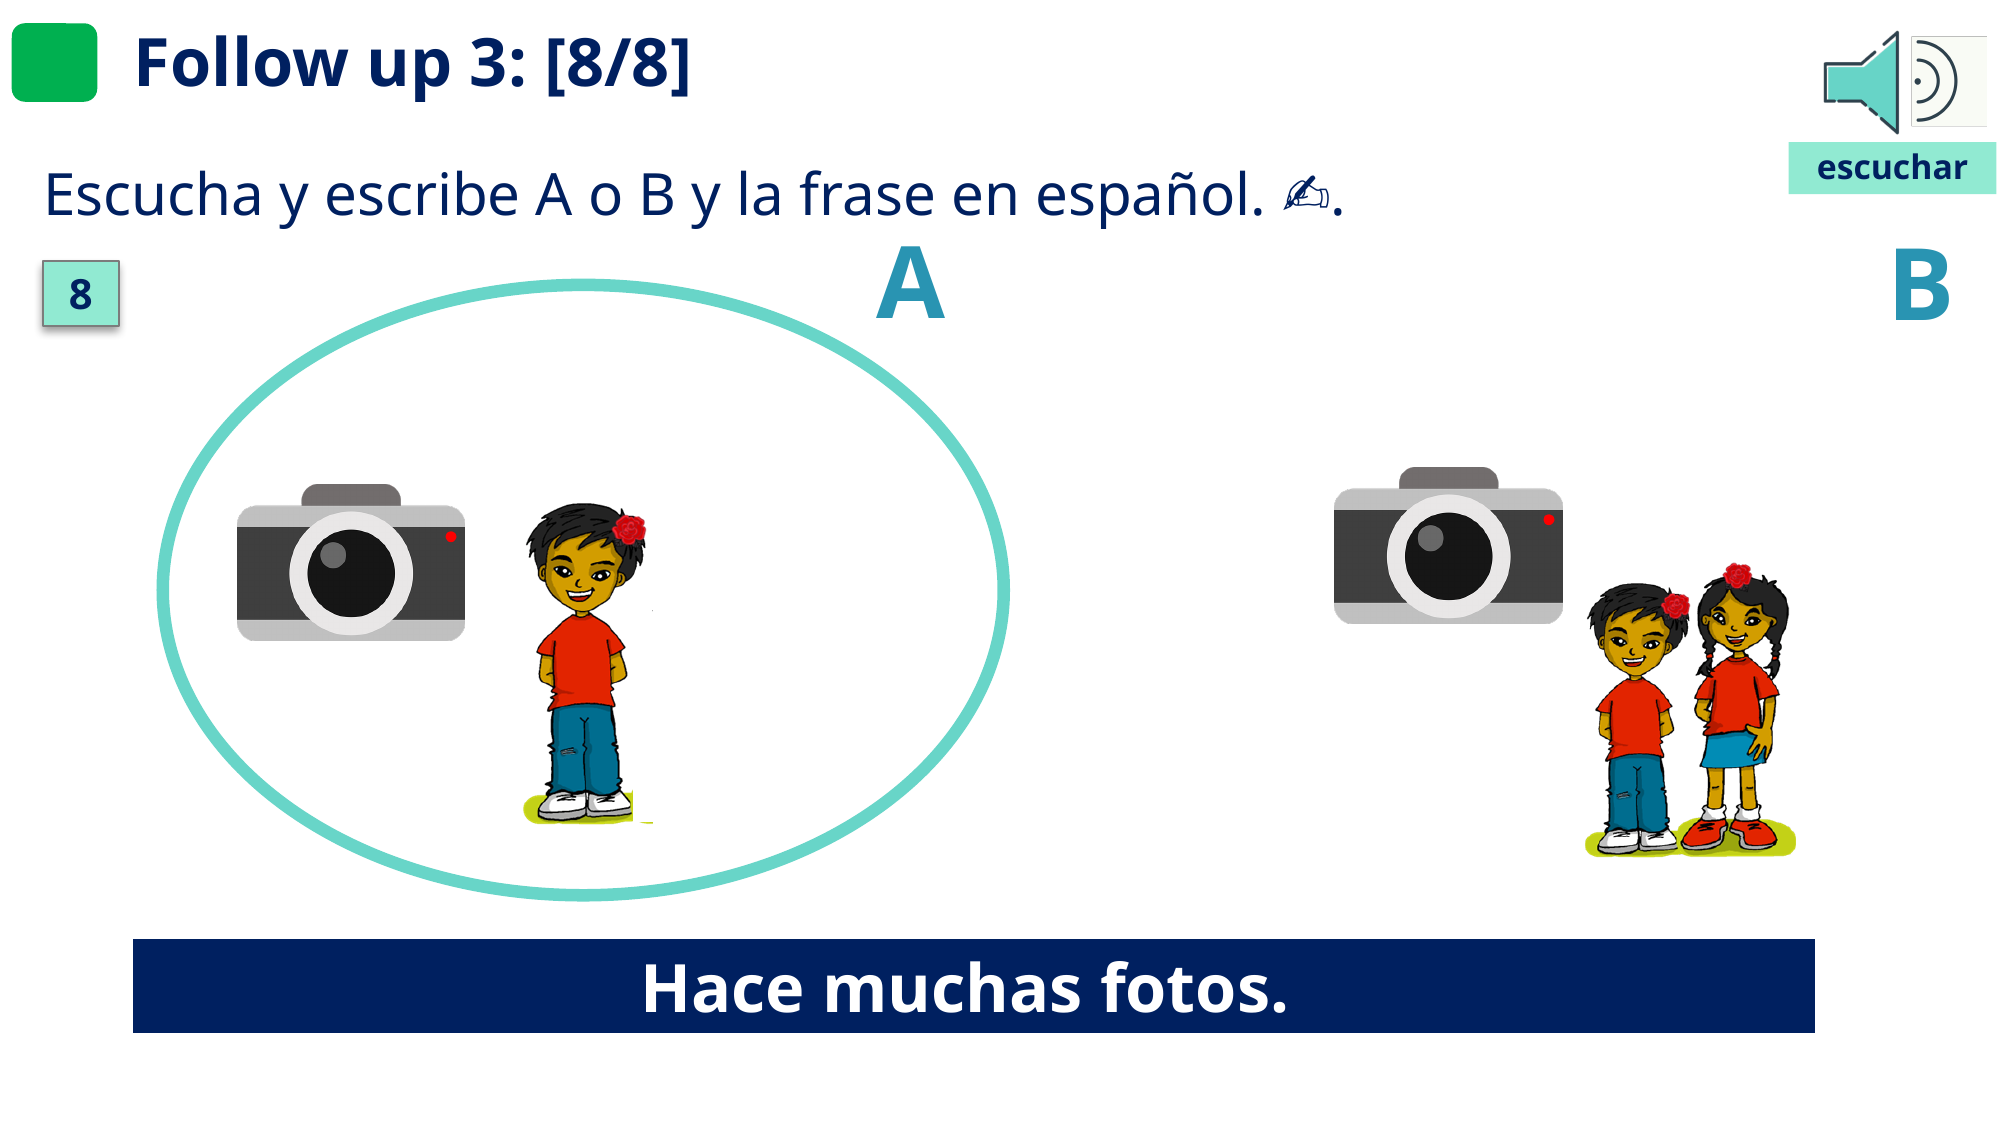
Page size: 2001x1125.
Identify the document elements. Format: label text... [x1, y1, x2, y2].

text_box B [1840, 212, 2000, 348]
text_box Escucha y escribe A o B y la frase en español. ✍. [28, 149, 1581, 235]
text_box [513, 467, 668, 826]
picture [237, 484, 465, 641]
picture [1794, 0, 1987, 180]
text_box escuchar [1788, 142, 1997, 195]
picture [1576, 552, 1805, 859]
text_box Hace muchas fotos. [132, 938, 1816, 1034]
picture [1334, 467, 1563, 624]
text_box [11, 23, 98, 102]
title Follow up 3: [8/8] [118, 9, 1794, 121]
text_box 8 [42, 260, 120, 327]
text_box A [830, 235, 993, 347]
text_box [162, 284, 1004, 896]
